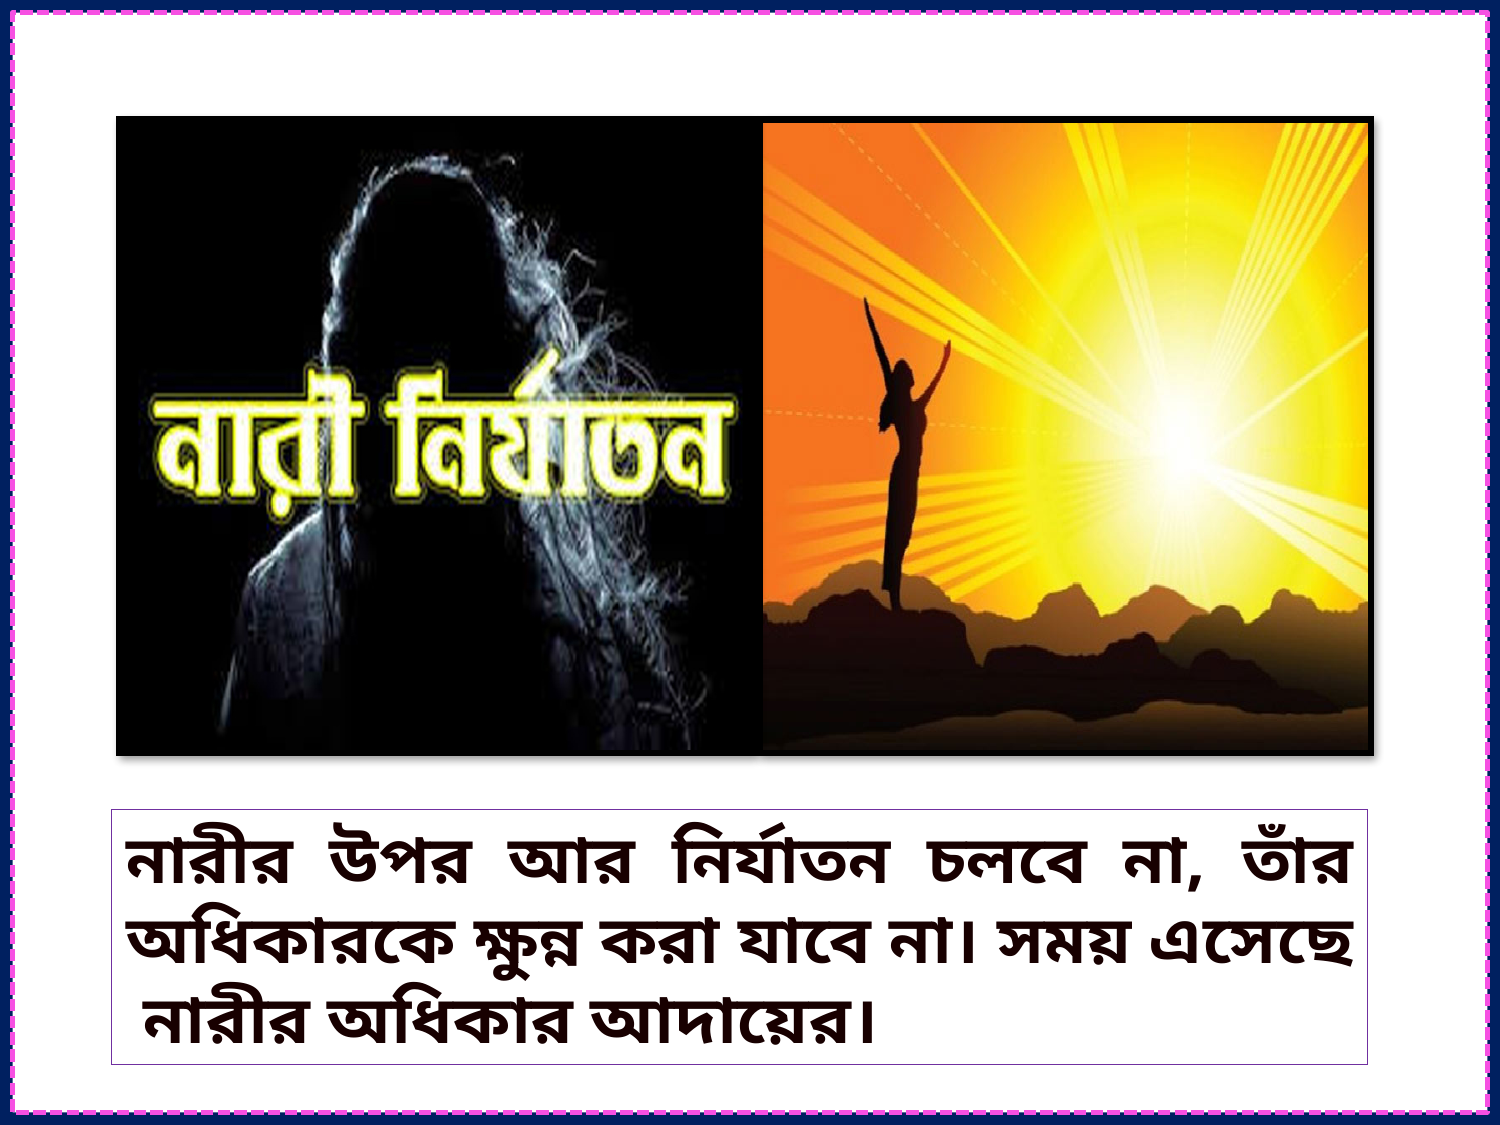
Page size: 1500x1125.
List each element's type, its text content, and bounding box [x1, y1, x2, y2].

picture [762, 122, 1369, 751]
text_box নারীর উপর আর নির্যাতন চলবে না, তাঁর অধিকারকে ক্ষুন্ন করা যাবে না। সময় এসেছে নারীর অধিকার আদায়ের। [111, 809, 1368, 1065]
picture [121, 122, 751, 751]
